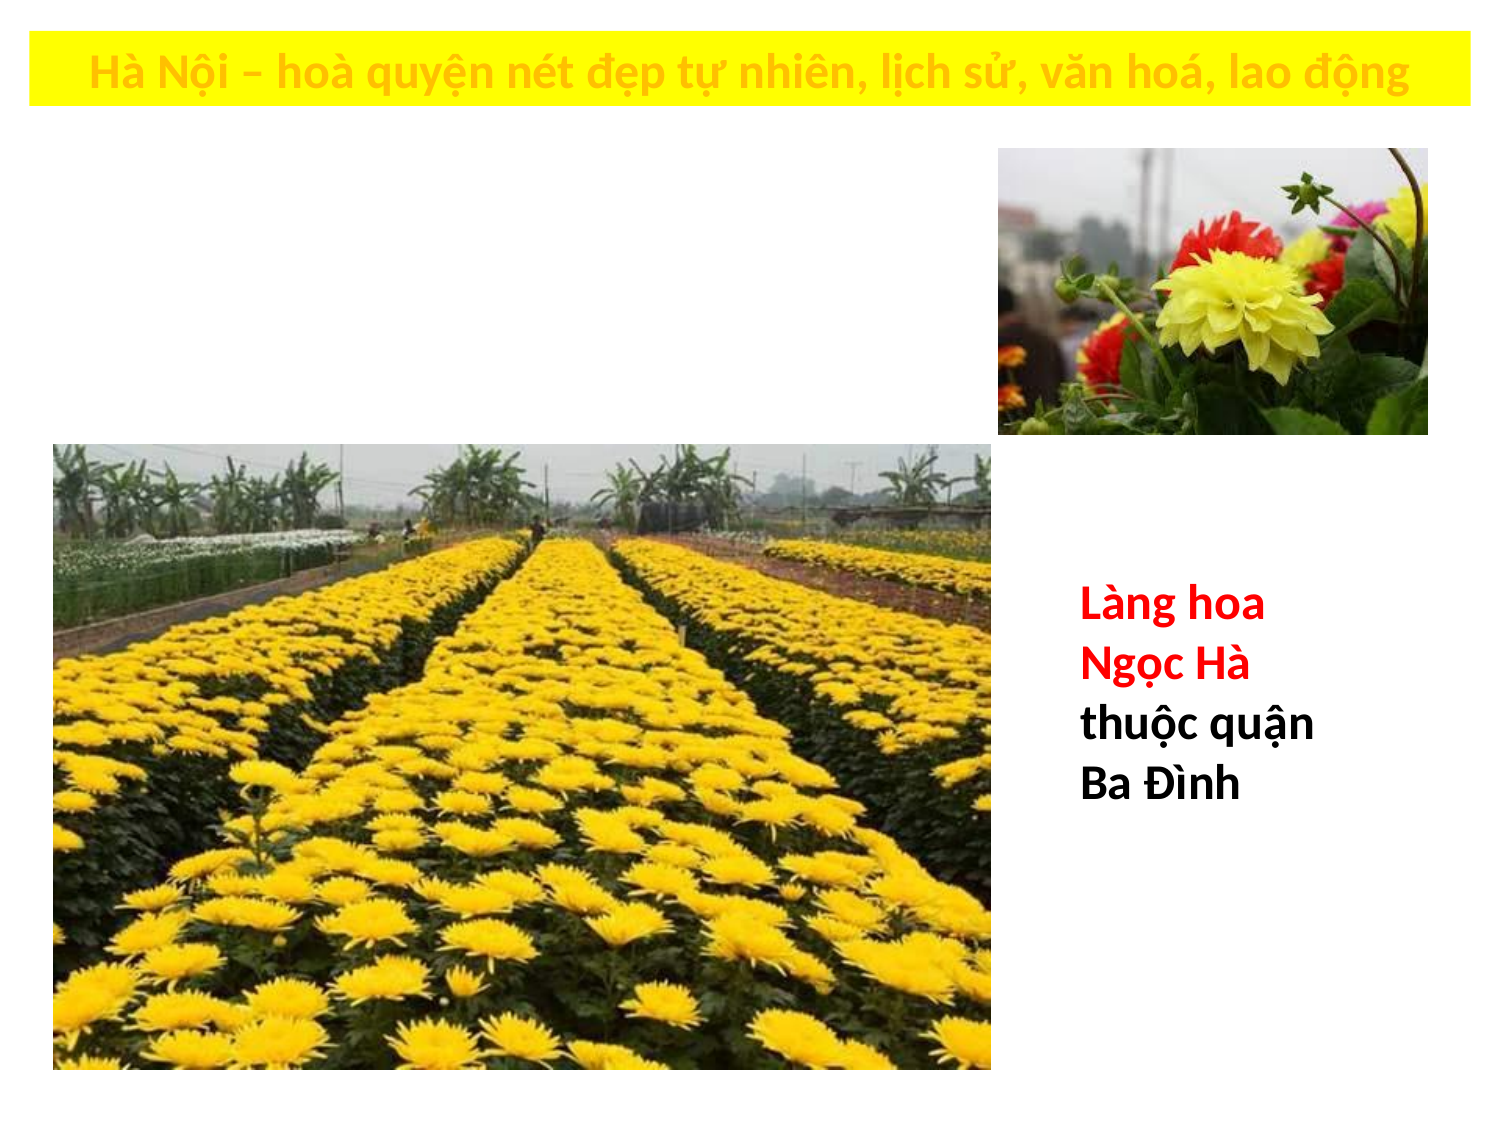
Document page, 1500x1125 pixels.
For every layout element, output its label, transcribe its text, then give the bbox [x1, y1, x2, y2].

text_box Hà Nội – hoà quyện nét đẹp tự nhiên, lịch sử, văn hoá, lao động [29, 30, 1471, 106]
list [52, 444, 991, 1070]
text_box Làng hoa Ngọc Hà thuộc quận Ba Đình [1065, 562, 1361, 818]
picture [997, 148, 1428, 436]
